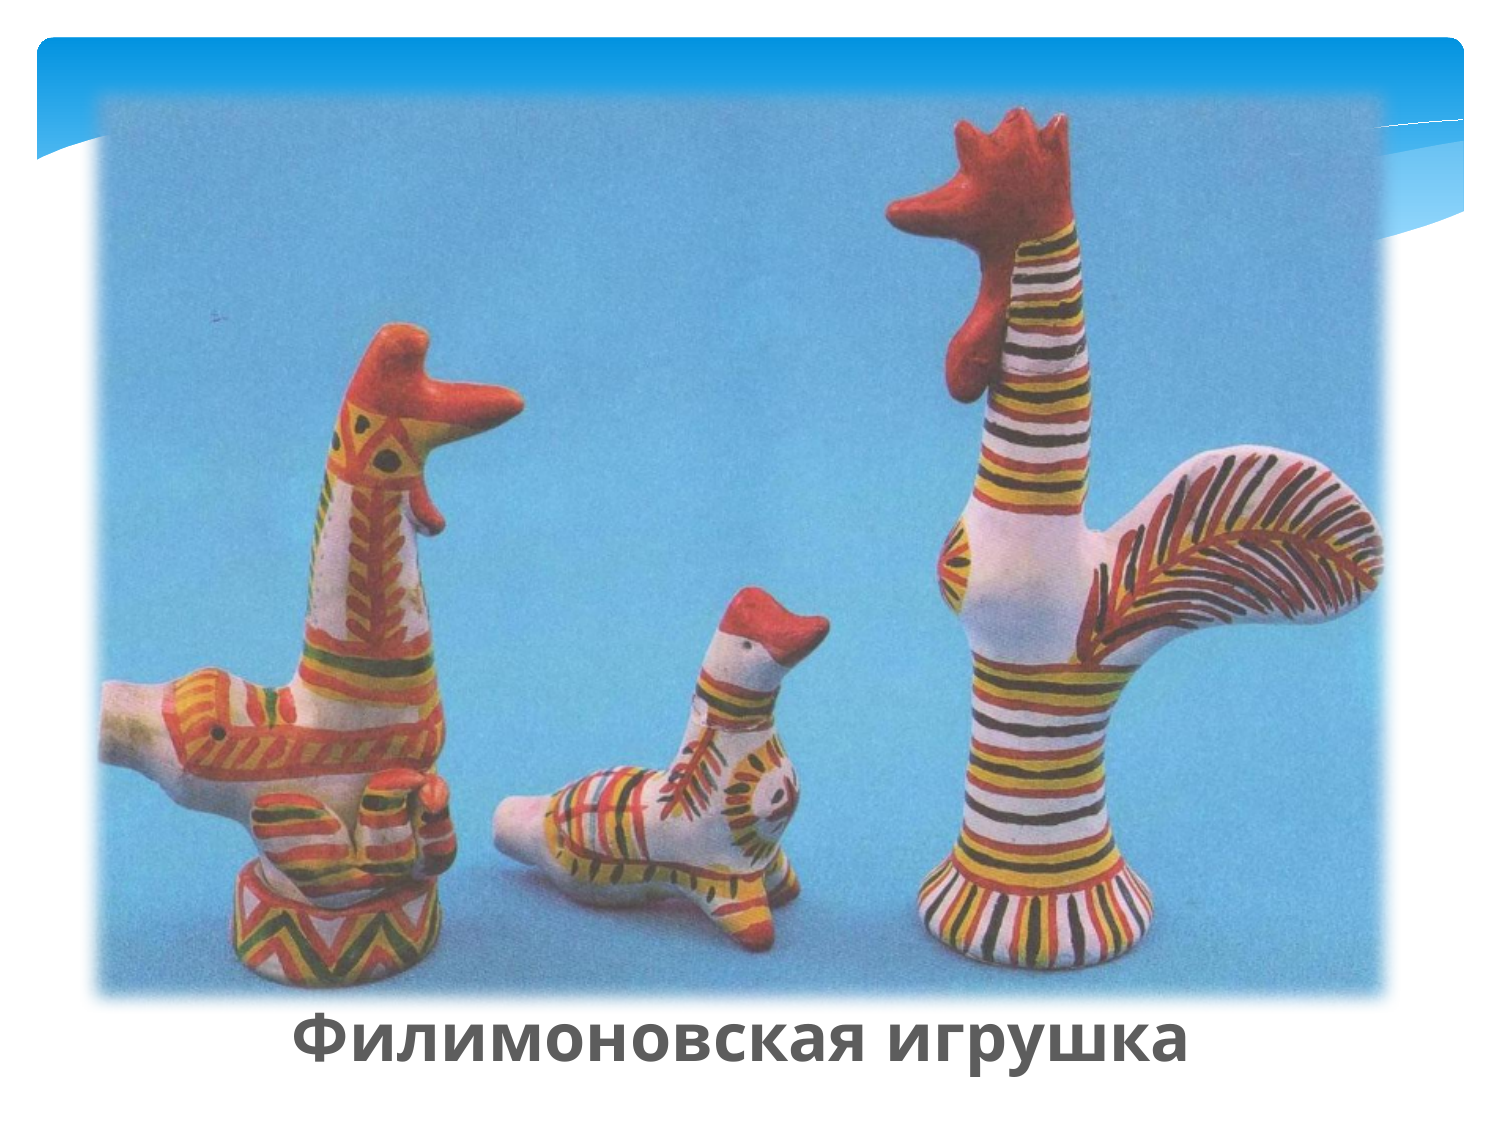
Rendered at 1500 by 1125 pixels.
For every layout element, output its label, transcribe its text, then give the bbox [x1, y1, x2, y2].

picture [80, 77, 1404, 1016]
text_box Филимоновская игрушка [277, 1026, 1207, 1083]
